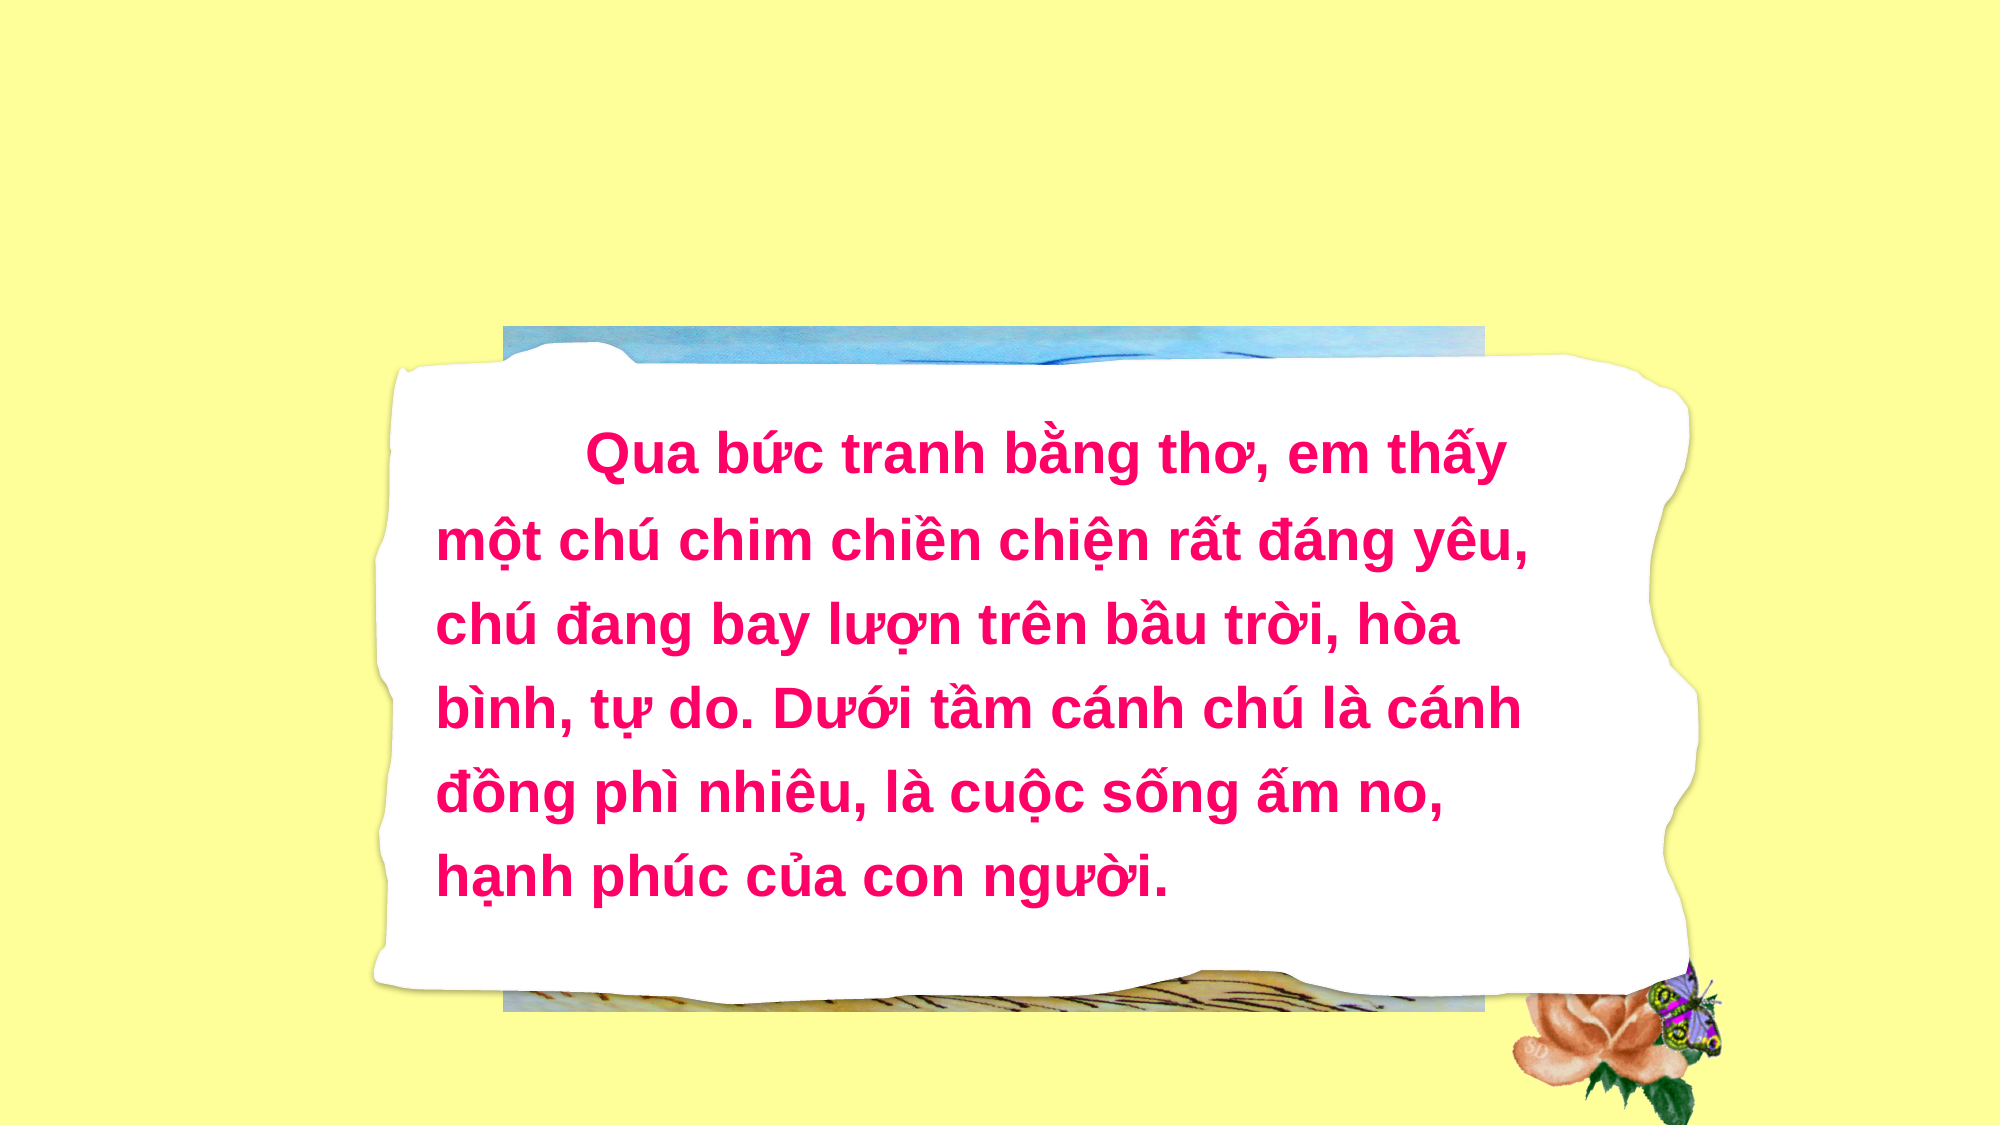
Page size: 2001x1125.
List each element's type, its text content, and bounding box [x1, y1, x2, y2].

text_box [373, 361, 498, 991]
text_box Qua bức tranh bằng thơ, em thấy một chú chim chiền chiện rất đáng yêu, chú đang bay lượn trên bầu trời, hòa bình, tự do. Dưới tầm cánh chú là cánh đồng phì nhiêu, là cuộc sống ấm no, hạnh phúc của con người. [1489, 373, 1579, 890]
text_box Qua bức tranh bằng thơ, em thấy một chú chim chiền chiện rất đáng yêu, chú đang bay lượn trên bầu trời, hòa bình, tự do. Dưới tầm cánh chú là cánh đồng phì nhiêu, là cuộc sống ấm no, hạnh phúc của con người. [421, 373, 498, 916]
text_box [1489, 354, 1699, 890]
picture [503, 325, 1765, 1125]
